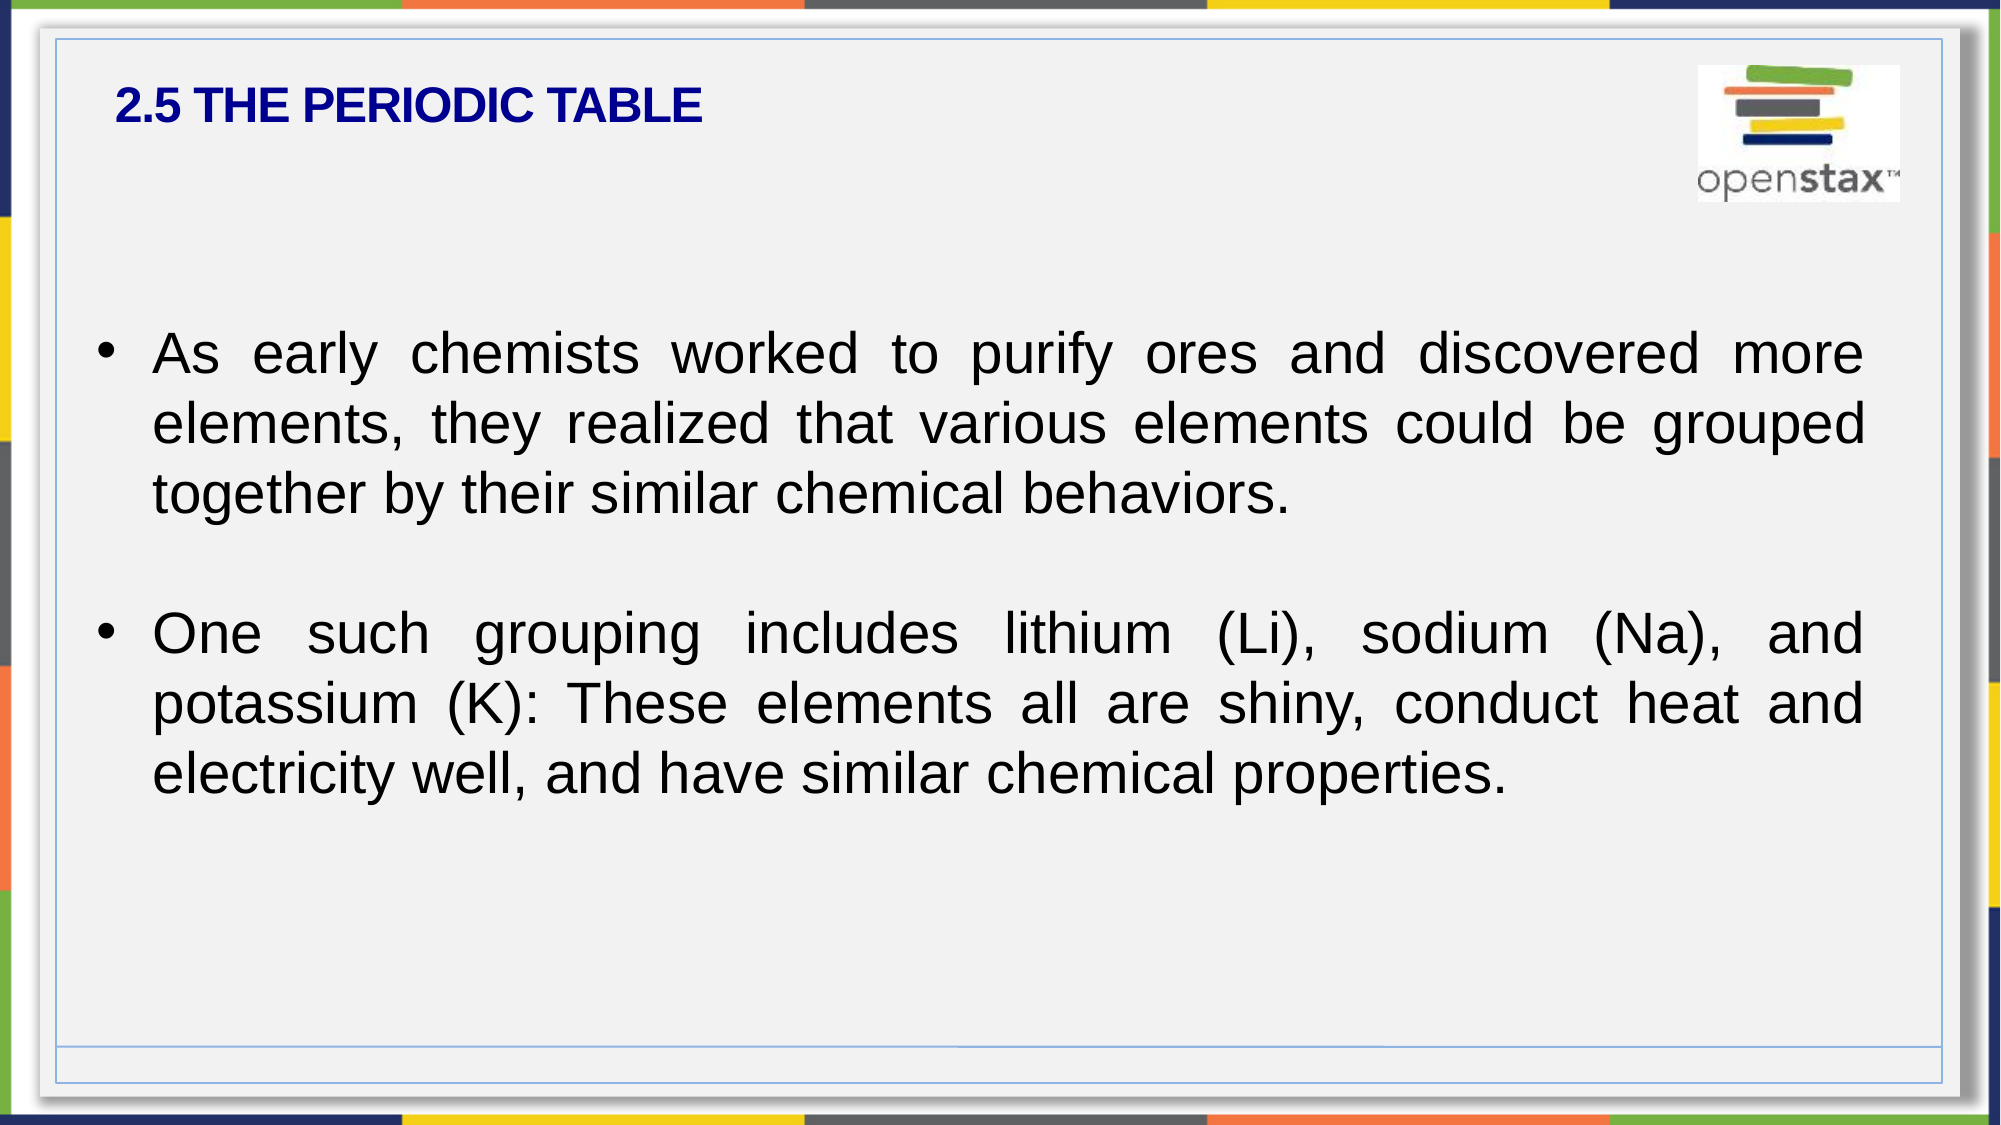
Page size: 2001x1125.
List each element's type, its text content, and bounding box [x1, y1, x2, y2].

picture [0, 0, 2001, 1125]
text_box 2.5 The periodic table [99, 65, 777, 174]
text_box As early chemists worked to purify ores and discovered more elements, they realized that various elements could be grouped together by their similar chemical behaviors. One such grouping includes lithium (Li), sodium (Na), and potassium (K): These elements all are shiny, conduct heat and electricity well, and have similar chemical properties. [81, 307, 1882, 813]
